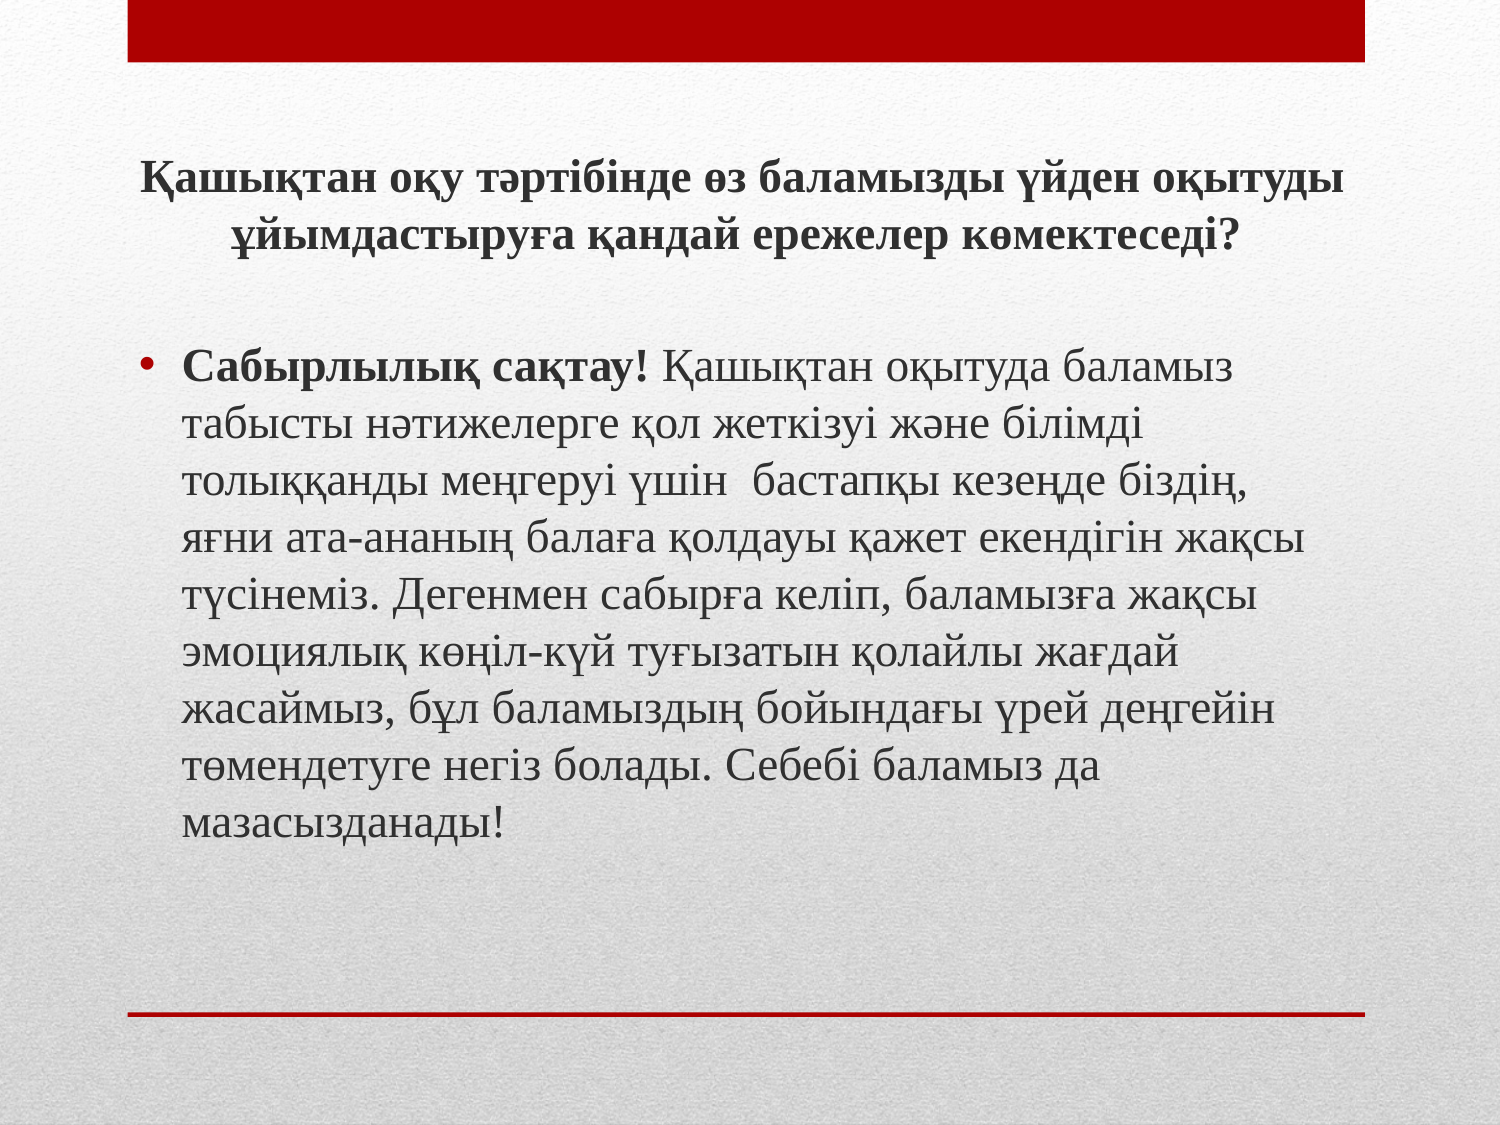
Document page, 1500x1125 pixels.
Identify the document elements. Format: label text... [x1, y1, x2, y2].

list Қашықтан оқу тәртібінде өз баламызды үйден оқытуды ұйымдастыруға қандай ережелер көмектеседі? Сабырлылық сақтау! Қашықтан оқытуда баламыз табысты нәтижелерге қол жеткізуі және білімді толыққанды меңгеруі үшін бастапқы кезеңде біздің, яғни ата-ананың балаға қолдауы қажет екендігін жақсы түсінеміз. Дегенмен сабырға келіп, баламызға жақсы эмоциялық көңіл-күй туғызатын қолайлы жағдай жасаймыз, бұл баламыздың бойындағы үрей деңгейін төмендетуге негіз болады. Себебі баламыз да мазасызданады! [123, 137, 1362, 905]
